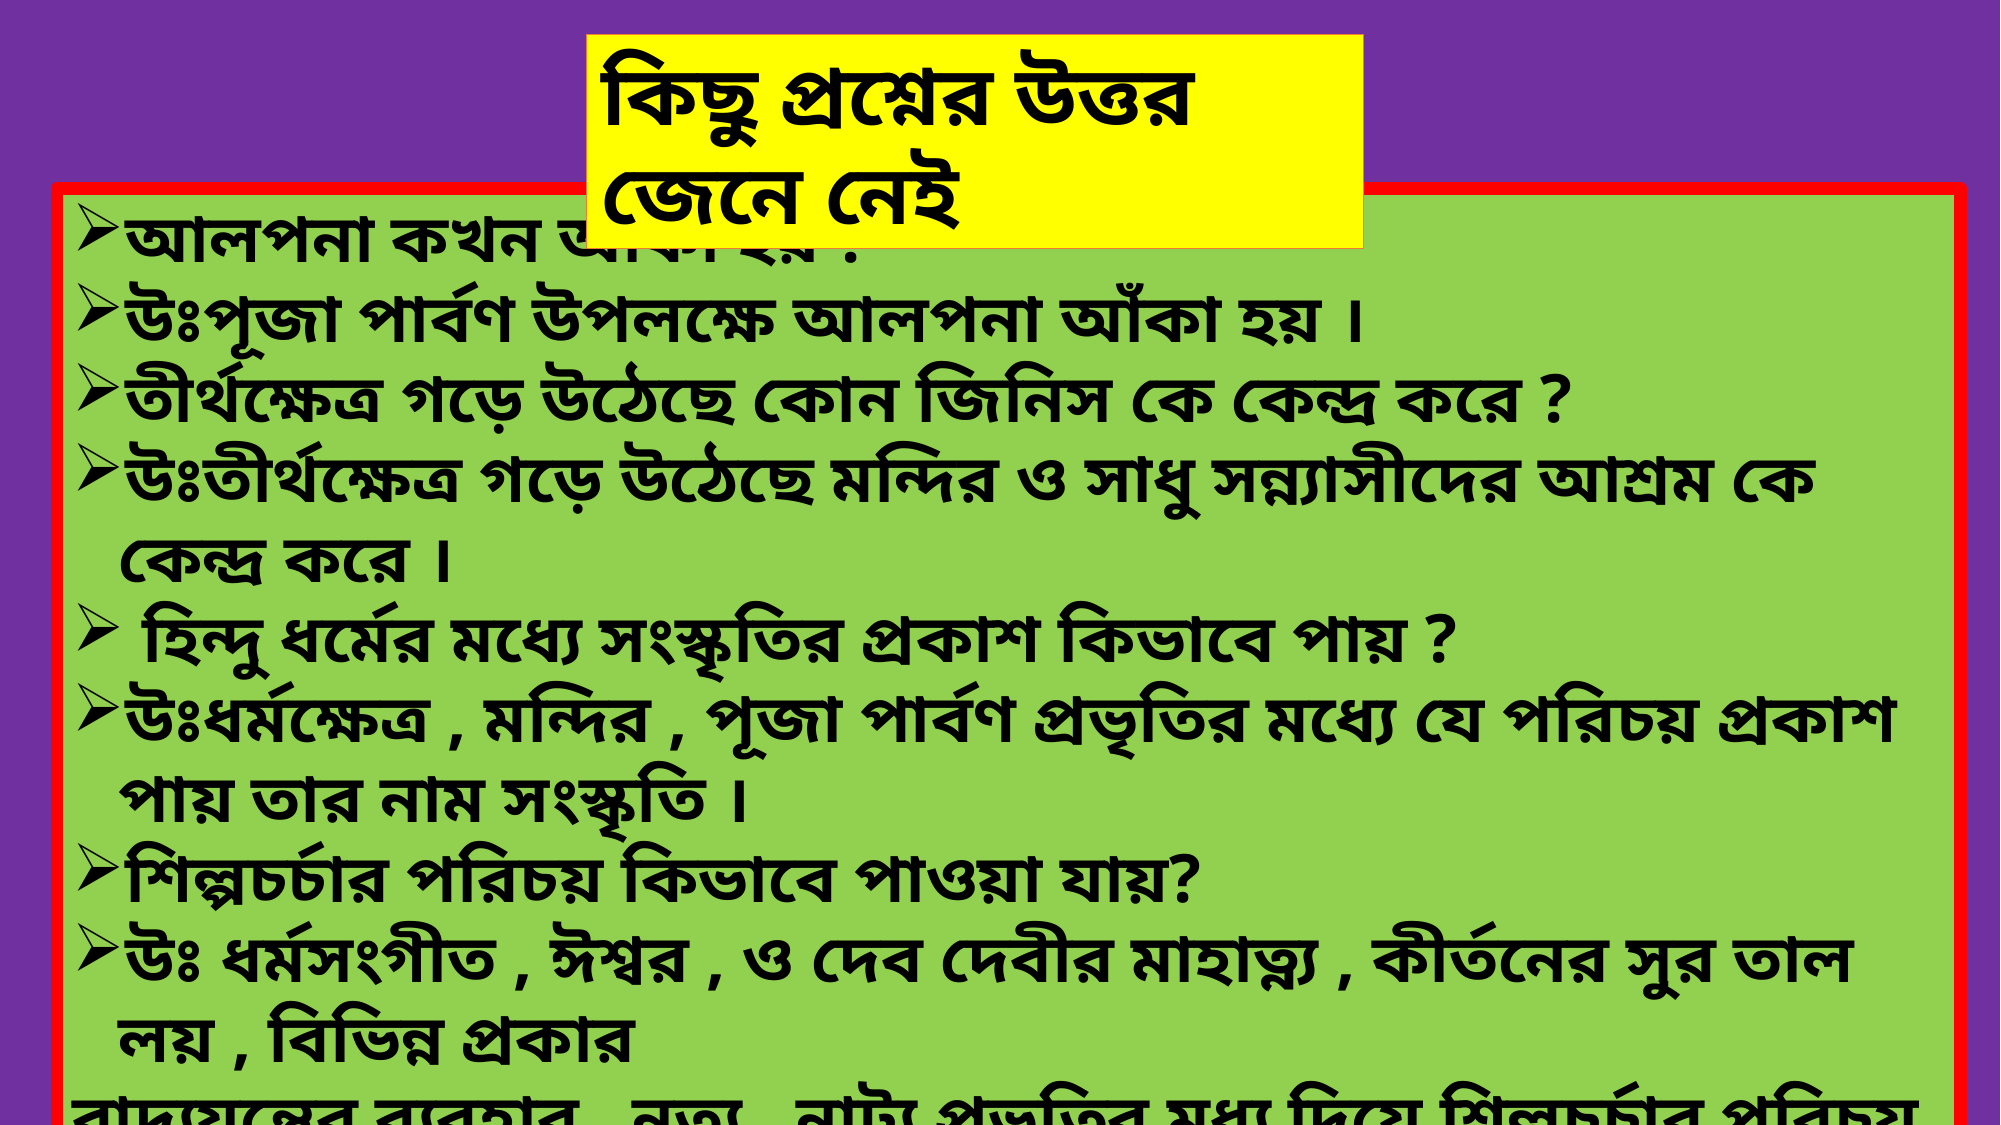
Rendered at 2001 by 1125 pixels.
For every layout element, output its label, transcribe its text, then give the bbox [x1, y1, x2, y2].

text_box কিছু প্রশ্নের উত্তর জেনে নেই [586, 34, 1364, 249]
text_box আলপনা কখন আঁকা হয় ? উঃপূজা পার্বণ উপলক্ষে আলপনা আঁকা হয় । তীর্থক্ষেত্র গড়ে উঠেছে কোন জিনিস কে কেন্দ্র করে ? উঃতীর্থক্ষেত্র গড়ে উঠেছে মন্দির ও সাধু সন্ন্যাসীদের আশ্রম কে কেন্দ্র করে । হিন্দু ধর্মের মধ্যে সংস্কৃতির প্রকাশ কিভাবে পায় ? উঃধর্মক্ষেত্র , মন্দির , পূজা পার্বণ প্রভৃতির মধ্যে যে পরিচয় প্রকাশ পায় তার নাম সংস্কৃতি । শিল্পচর্চার পরিচয় কিভাবে পাওয়া যায়? উঃ ধর্মসংগীত , ঈশ্বর , ও দেব দেবীর মাহাত্ন্য , কীর্তনের সুর তাল লয় , বিভিন্ন প্রকার বাদ্যযন্ত্রের ব্যবহার , নৃত্য , নাট্য প্রভৃতির মধ্য দিয়ে শিল্পচর্চার পরিচয় পাওয়া যায়। [57, 188, 1961, 1125]
